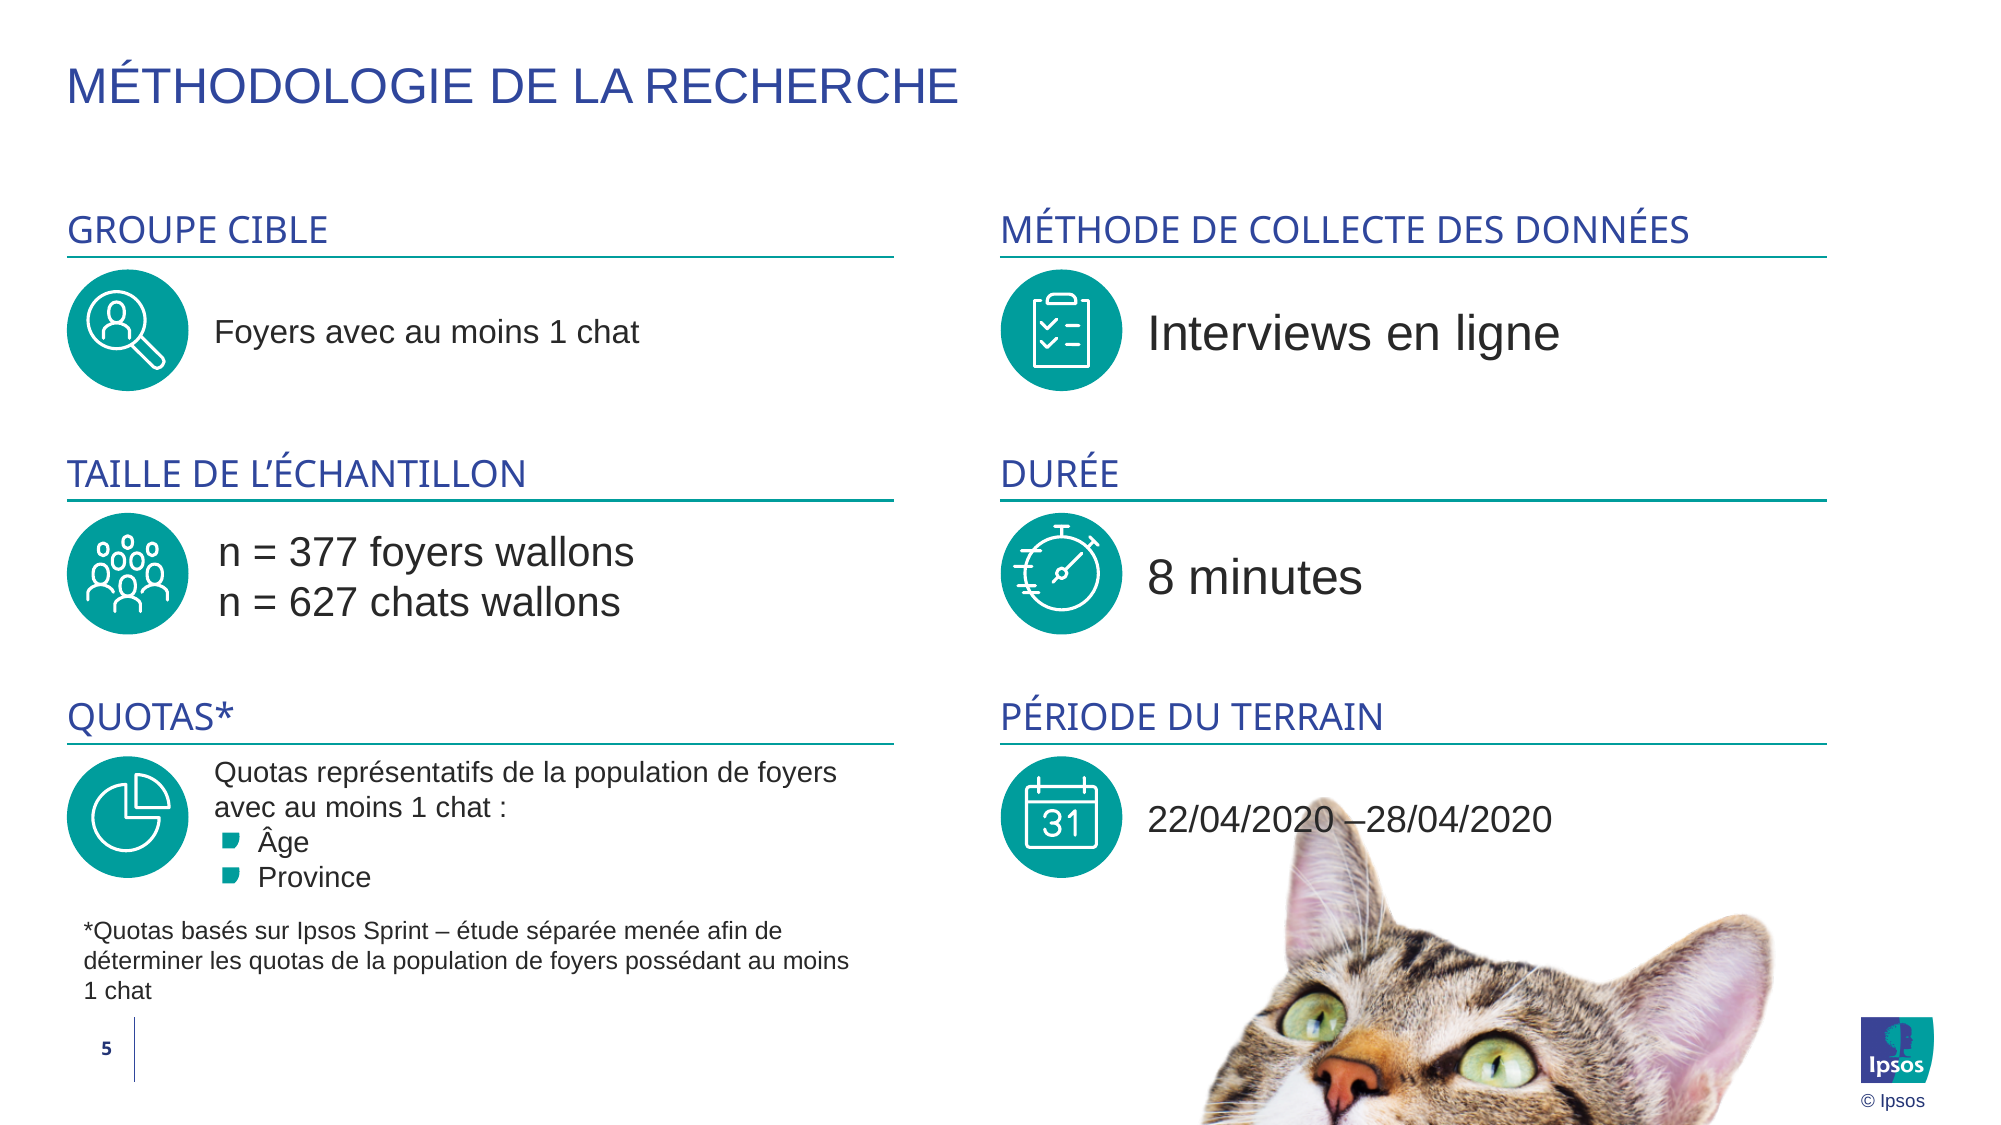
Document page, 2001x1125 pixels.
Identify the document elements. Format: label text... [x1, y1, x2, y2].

text_box GROUPE CIBLE [66, 197, 895, 258]
text_box *Quotas basés sur Ipsos Sprint – étude séparée menée afin de déterminer les quotas de la population de foyers possédant au moins 1 chat [83, 914, 869, 1005]
text_box Quotas représentatifs de la population de foyers avec au moins 1 chat : Âge Province [214, 752, 894, 928]
text_box Interviews en ligne [1147, 300, 1827, 361]
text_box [66, 756, 189, 878]
text_box TAILLE DE L’ÉCHANTILLON [66, 441, 895, 502]
text_box Foyers avec au moins 1 chat [214, 310, 894, 351]
text_box QUOTAS* [66, 684, 895, 745]
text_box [66, 269, 189, 392]
text_box n = 377 foyers wallons n = 627 chats wallons [218, 524, 898, 625]
text_box DURÉE [999, 441, 1828, 502]
text_box MÉTHODE DE COLLECTE DES DONNÉES [999, 197, 1828, 258]
text_box période DU TERRAIN [999, 684, 1828, 745]
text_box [1000, 269, 1123, 392]
title Méthodologie de la recherche [66, 60, 1933, 124]
slide_number 5 [66, 1017, 135, 1083]
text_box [1000, 512, 1123, 635]
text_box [66, 512, 189, 635]
text_box 8 minutes [1147, 544, 1827, 605]
picture [1860, 1016, 1935, 1084]
picture [1131, 797, 1827, 1125]
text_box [1000, 756, 1123, 878]
